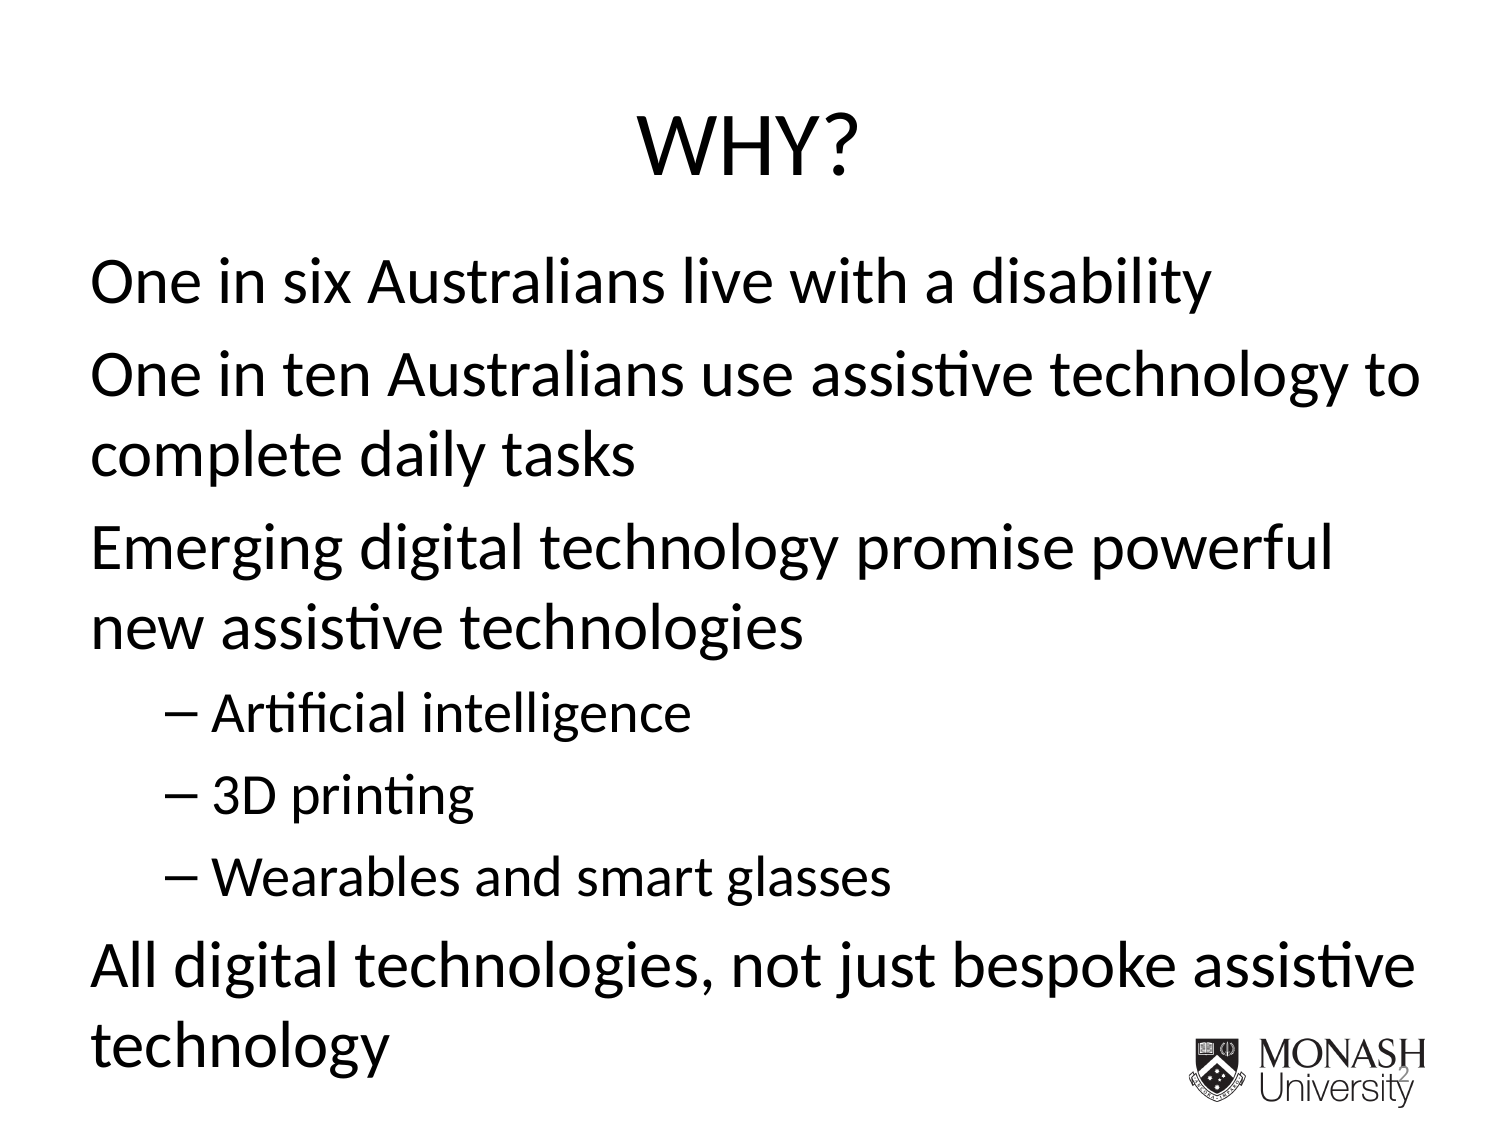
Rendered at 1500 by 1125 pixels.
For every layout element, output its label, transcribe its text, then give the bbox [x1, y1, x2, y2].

slide_number 2 [1074, 1042, 1425, 1103]
title WHY? [75, 45, 1425, 228]
list One in six Australians live with a disability One in ten Australians use assistive technology to complete daily tasks Emerging digital technology promise powerful new assistive technologies Artificial intelligence 3D printing Wearables and smart glasses All digital technologies, not just bespoke assistive technology [75, 228, 1461, 1047]
